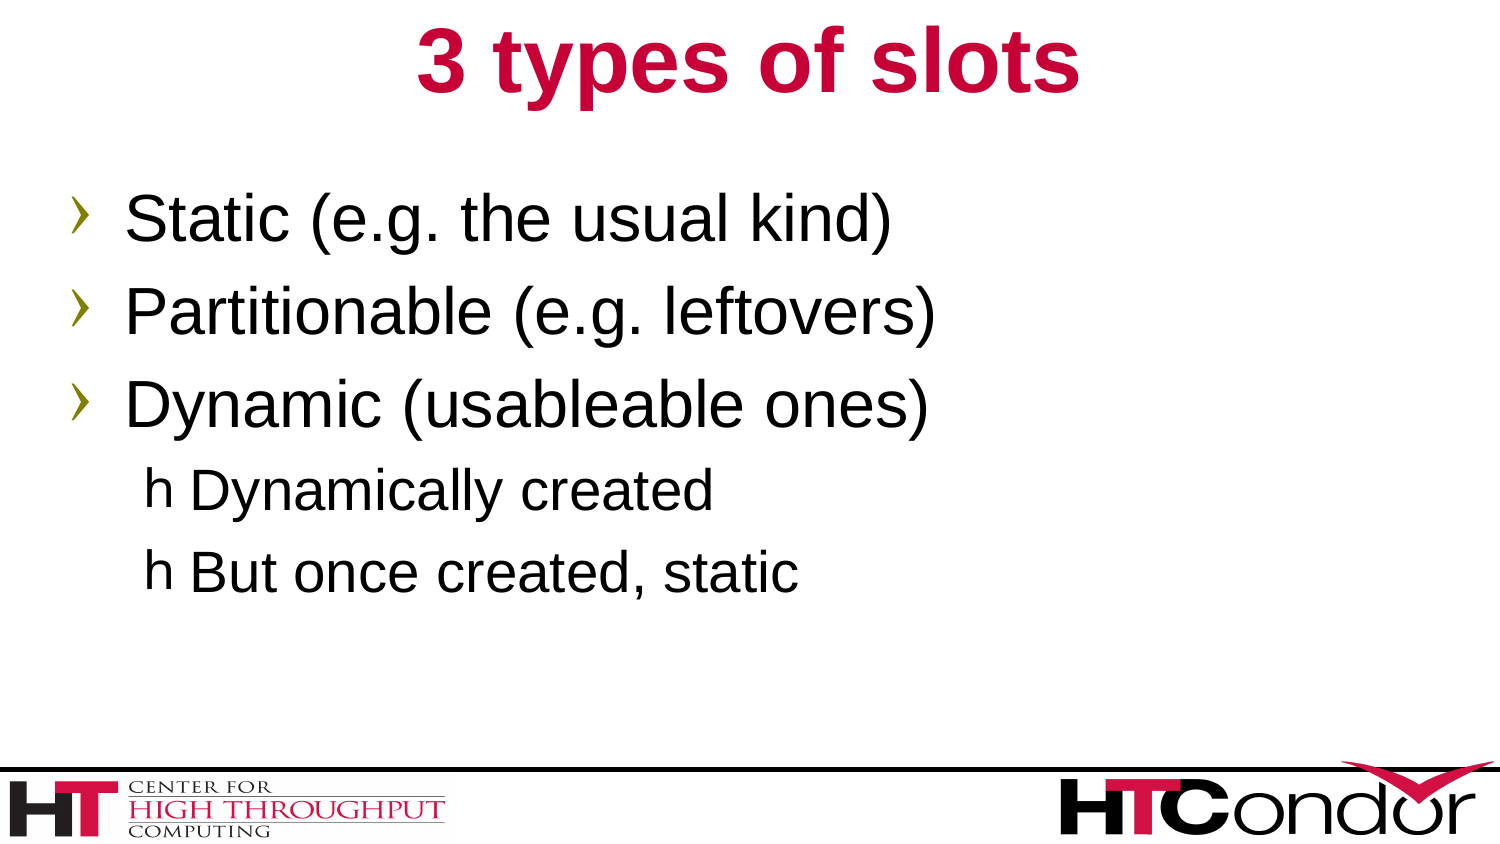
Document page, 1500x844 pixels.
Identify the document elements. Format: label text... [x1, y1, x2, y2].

picture [0, 772, 454, 844]
title 3 types of slots [0, 0, 1500, 113]
list Static (e.g. the usual kind) Partitionable (e.g. leftovers) Dynamic (usableable ones) Dynamically created But once created, static [52, 166, 1431, 687]
picture [1055, 760, 1500, 840]
